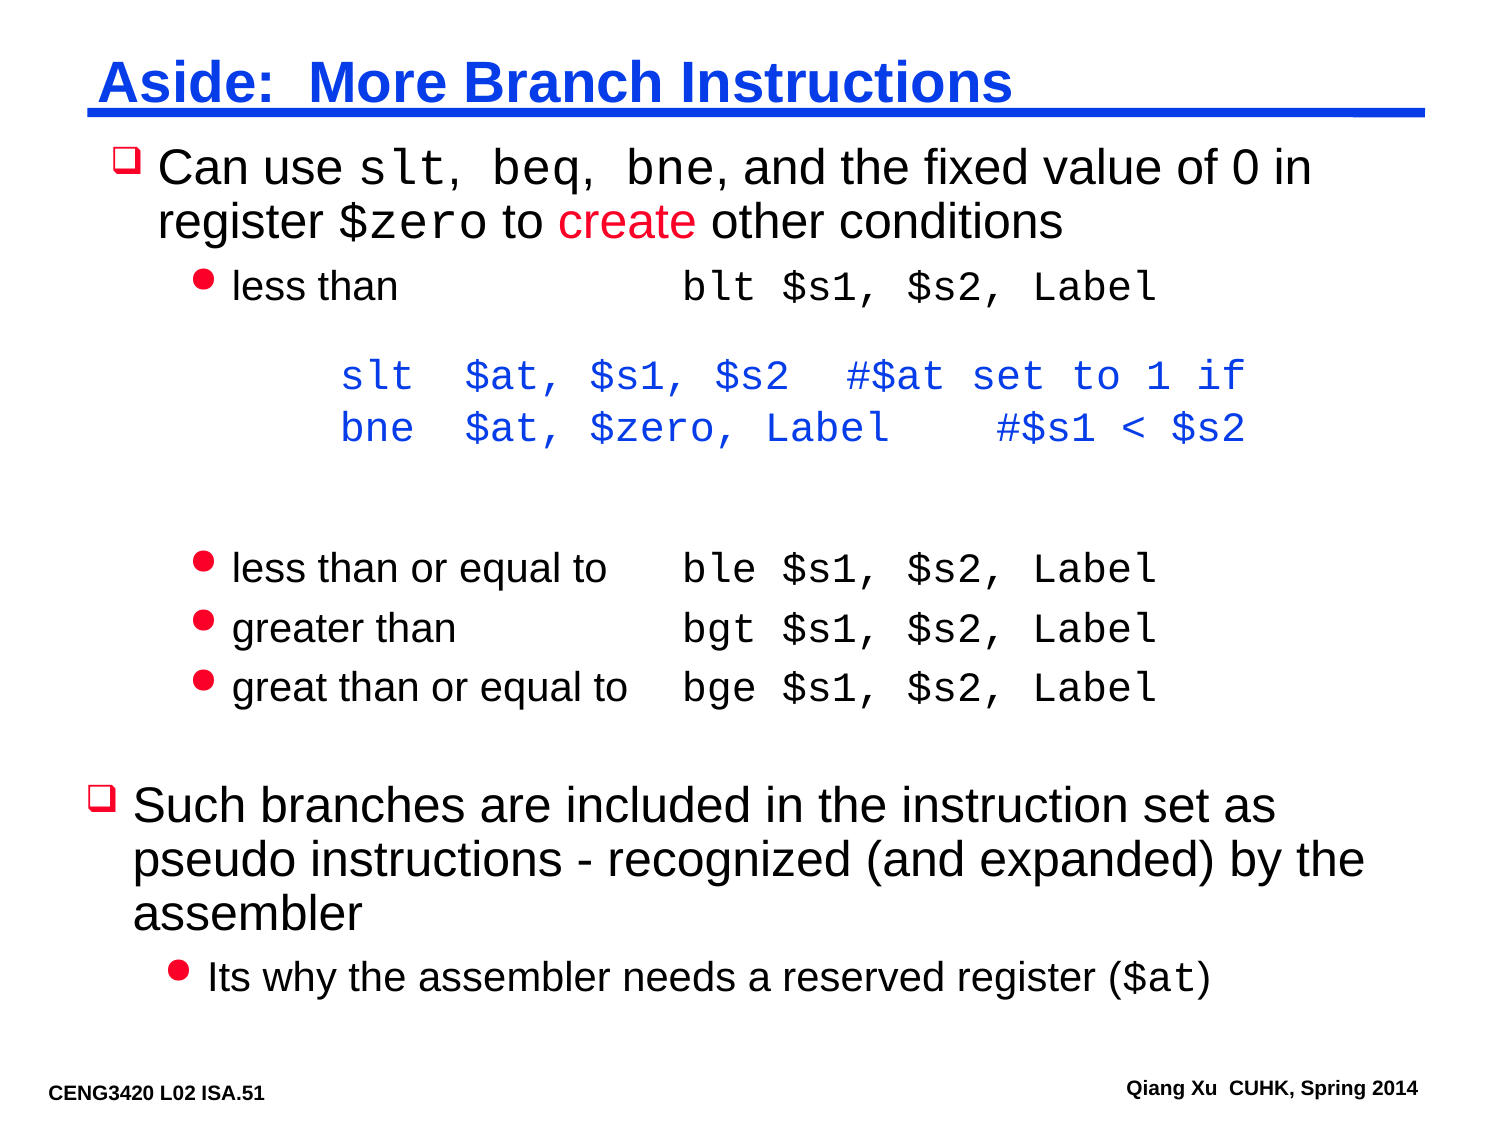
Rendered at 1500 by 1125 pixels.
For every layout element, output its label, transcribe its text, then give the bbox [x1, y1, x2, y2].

title Aside: More Branch Instructions [86, 49, 1426, 120]
text_box Such branches are included in the instruction set as pseudo instructions - recognized (and expanded) by the assembler Its why the assembler needs a reserved register ($at) [75, 774, 1400, 1005]
list Can use slt, beq, bne, and the fixed value of 0 in register $zero to create other conditions less than blt $s1, $s2, Label less than or equal to ble $s1, $s2, Label greater than bgt $s1, $s2, Label great than or equal to bge $s1, $s2, Label [99, 136, 1426, 755]
text_box slt $at, $s1, $s2 #$at set to 1 if bne $at, $zero, Label #$s1 < $s2 [324, 362, 1438, 488]
